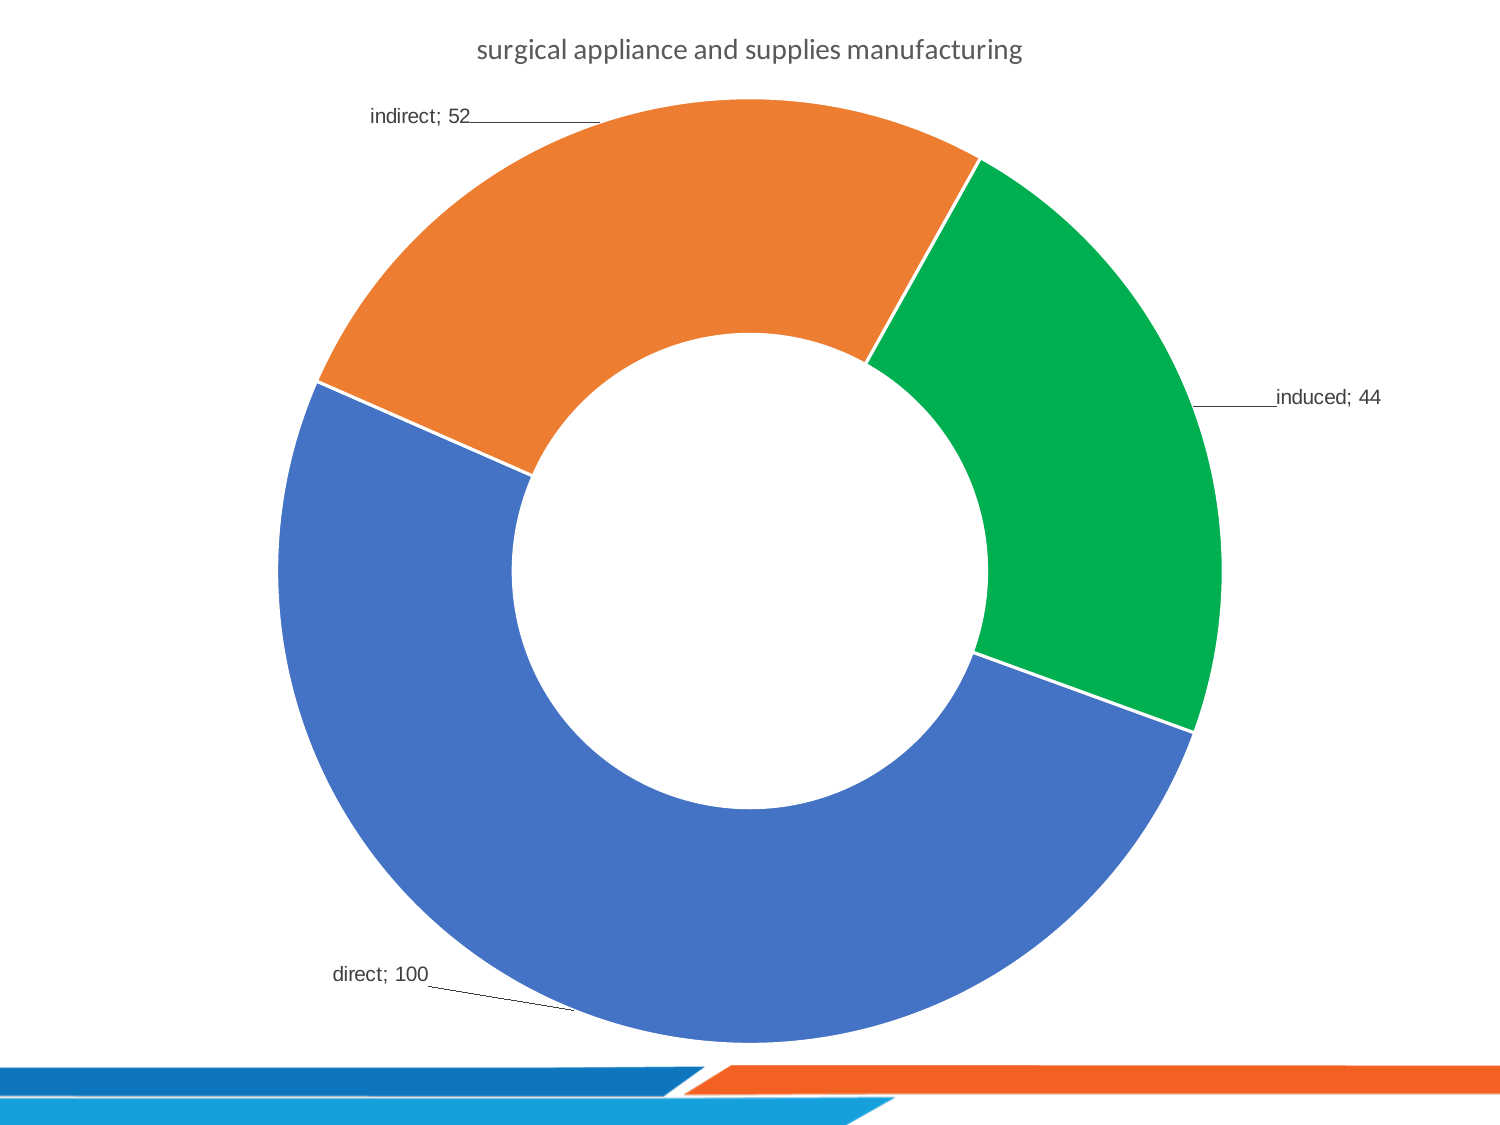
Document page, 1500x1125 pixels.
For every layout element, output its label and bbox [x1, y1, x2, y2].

picture [0, 1066, 1500, 1125]
chart [0, 0, 1500, 1066]
